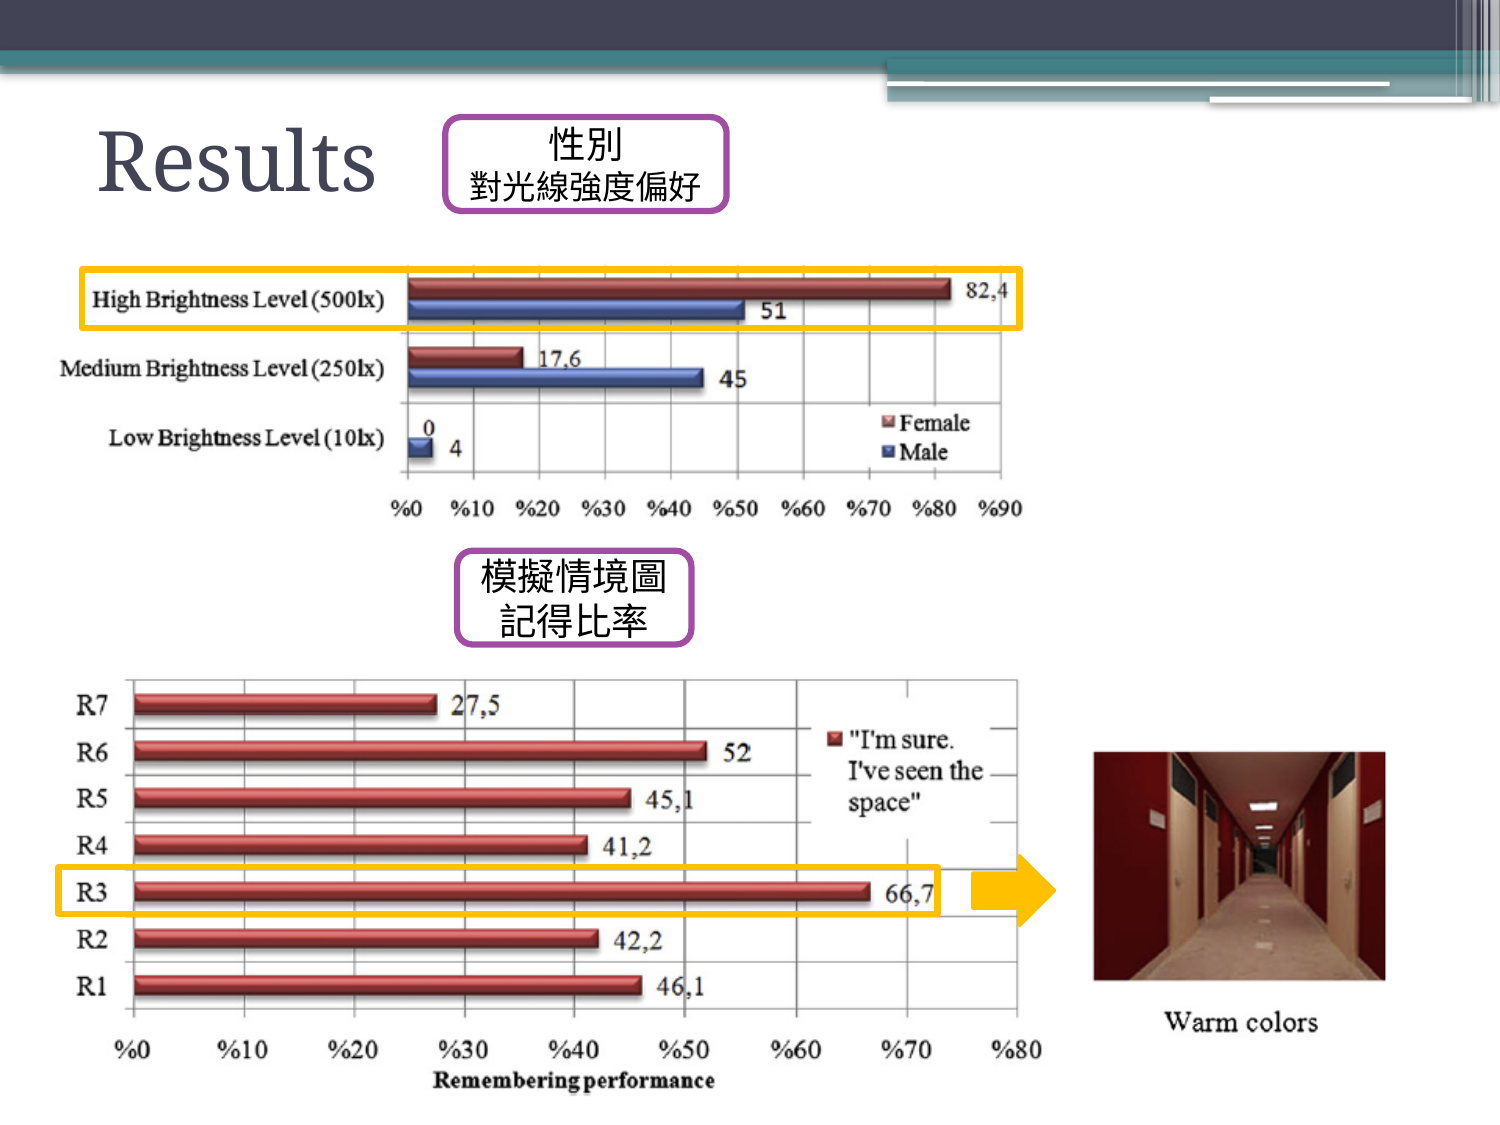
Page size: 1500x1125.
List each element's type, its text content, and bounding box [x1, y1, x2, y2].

picture [1077, 749, 1395, 1042]
picture [46, 234, 1043, 544]
title Results [82, 70, 1432, 246]
text_box 性別 對光線強度偏好 [443, 115, 729, 213]
text_box 模擬情境圖記得比率 [455, 556, 693, 647]
picture [58, 656, 1066, 1104]
